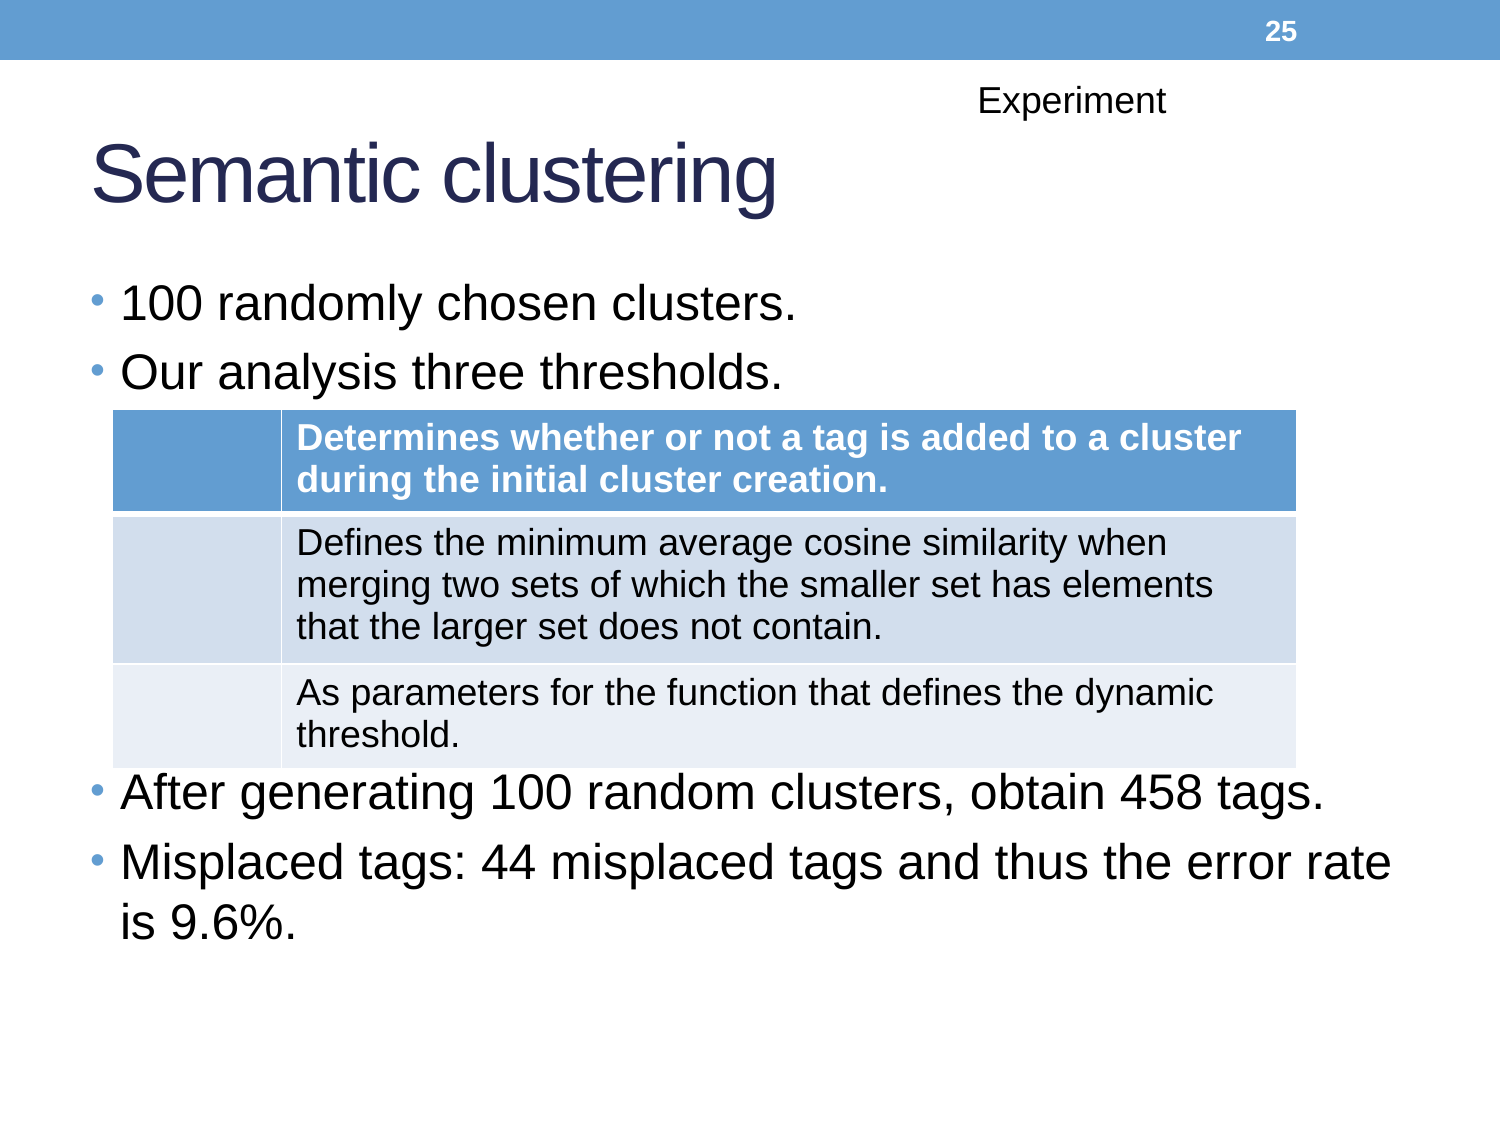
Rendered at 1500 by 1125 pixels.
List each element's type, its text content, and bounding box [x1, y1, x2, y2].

title Semantic clustering [75, 87, 1425, 250]
slide_number 25 [1250, 3, 1425, 57]
list 100 randomly chosen clusters. Our analysis three thresholds. After generating 100 random clusters, obtain 458 tags. Misplaced tags: 44 misplaced tags and thus the error rate is 9.6%. [75, 262, 1425, 1063]
text_box Experiment [962, 68, 1483, 129]
